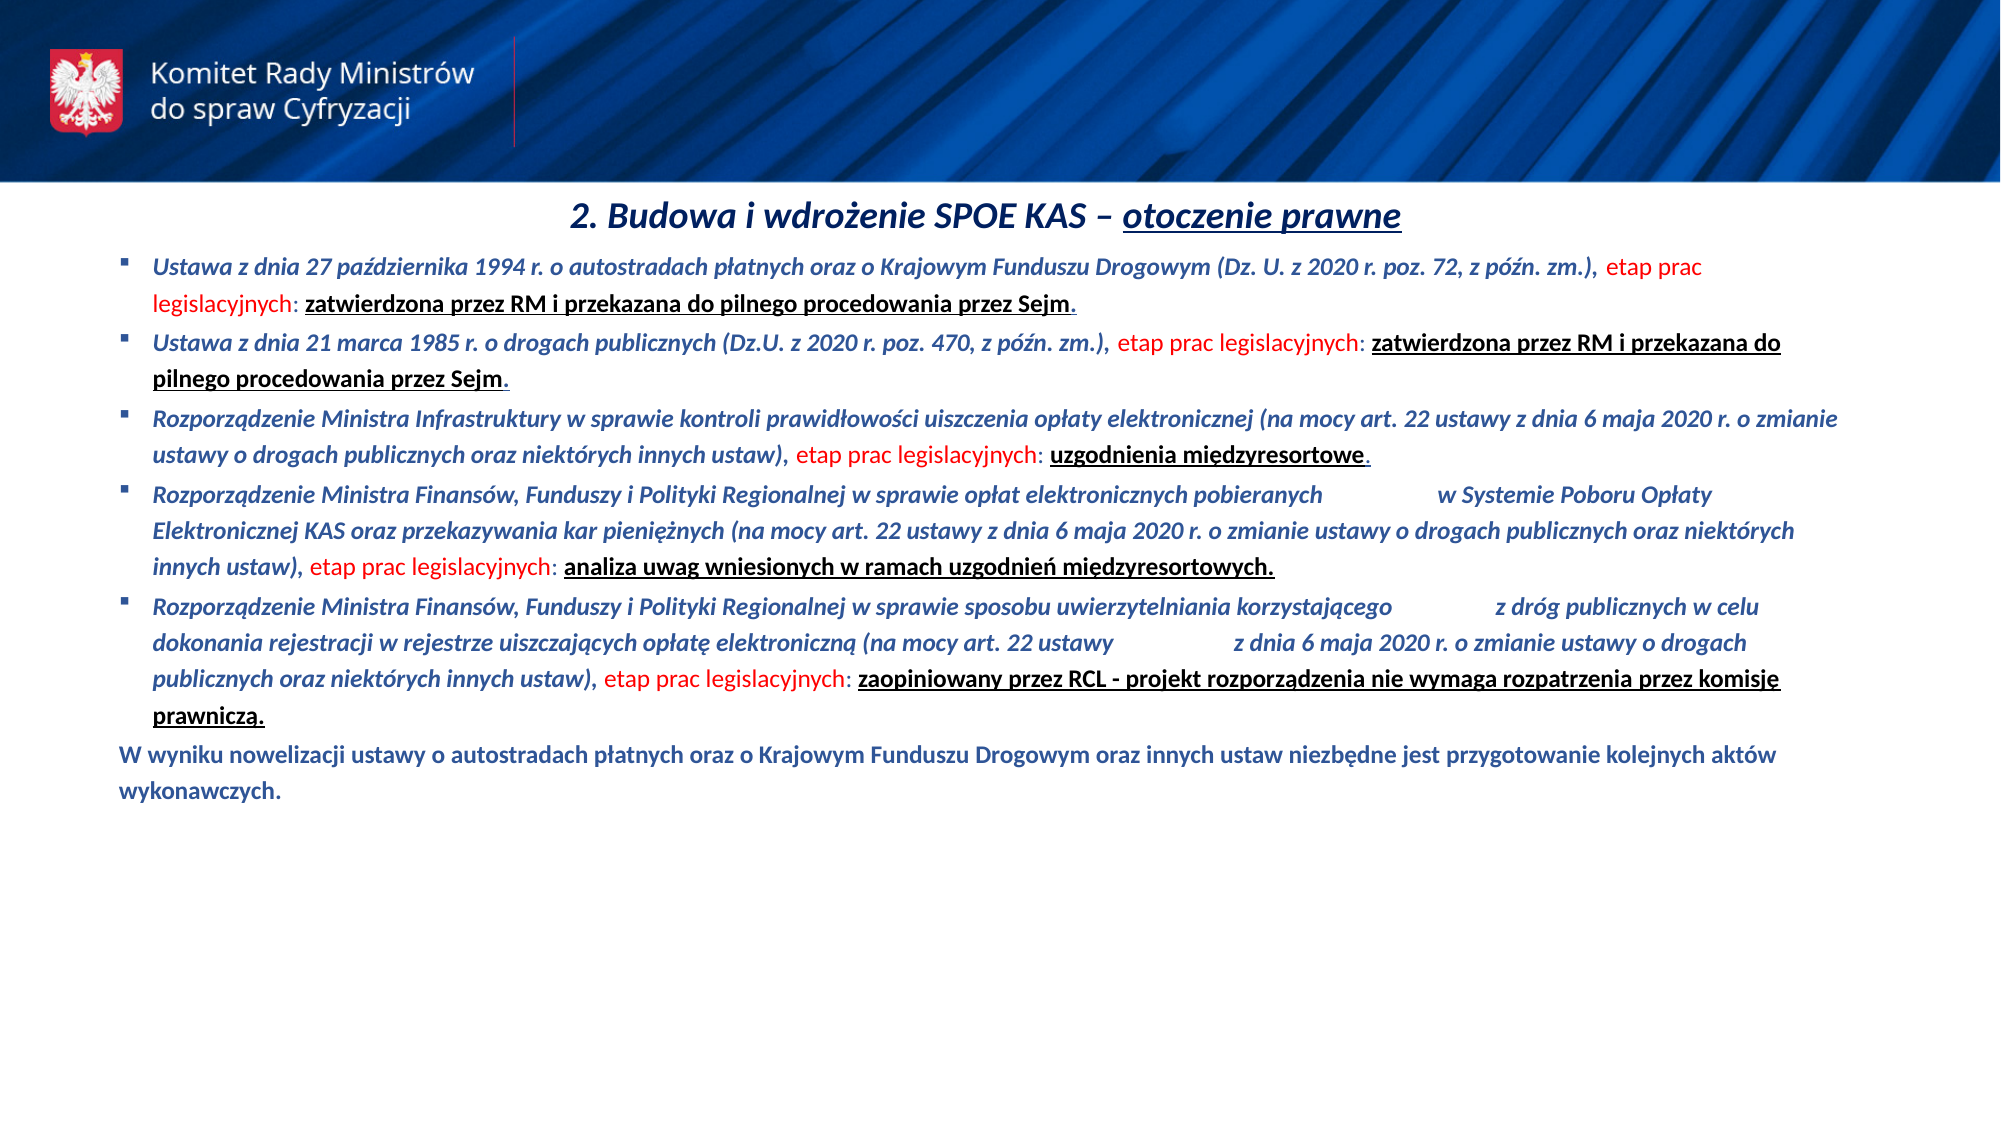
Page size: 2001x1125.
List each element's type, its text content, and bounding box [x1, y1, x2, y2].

text_box 2. Budowa i wdrożenie SPOE KAS – otoczenie prawne Ustawa z dnia 27 października 1994 r. o autostradach płatnych oraz o Krajowym Funduszu Drogowym (Dz. U. z 2020 r. poz. 72, z późn. zm.), etap prac legislacyjnych: zatwierdzona przez RM i przekazana do pilnego procedowania przez Sejm. Ustawa z dnia 21 marca 1985 r. o drogach publicznych (Dz.U. z 2020 r. poz. 470, z późn. zm.), etap prac legislacyjnych: zatwierdzona przez RM i przekazana do pilnego procedowania przez Sejm. Rozporządzenie Ministra Infrastruktury w sprawie kontroli prawidłowości uiszczenia opłaty elektronicznej (na mocy art. 22 ustawy z dnia 6 maja 2020 r. o zmianie ustawy o drogach publicznych oraz niektórych innych ustaw), etap prac legislacyjnych: uzgodnienia międzyresortowe. Rozporządzenie Ministra Finansów, Funduszy i Polityki Regionalnej w sprawie opłat elektronicznych pobieranych w Systemie Poboru Opłaty Elektronicznej KAS oraz przekazywania kar pieniężnych (na mocy art. 22 ustawy z dnia 6 maja 2020 r. o zmianie ustawy o drogach publicznych oraz niektórych innych ustaw), etap prac legislacyjnych: analiza uwag wniesionych w ramach uzgodnień międzyresortowych. Rozporządzenie Ministra Finansów, Funduszy i Polityki Regionalnej w sprawie sposobu uwierzytelniania korzystającego z dróg publicznych w celu dokonania rejestracji w rejestrze uiszczających opłatę elektroniczną (na mocy art. 22 ustawy z dnia 6 maja 2020 r. o zmianie ustawy o drogach publicznych oraz niektórych innych ustaw), etap prac legislacyjnych: zaopiniowany przez RCL - projekt rozporządzenia nie wymaga rozpatrzenia przez komisję prawniczą. W wyniku nowelizacji ustawy o autostradach płatnych oraz o Krajowym Funduszu Drogowym oraz innych ustaw niezbędne jest przygotowanie kolejnych aktów wykonawczych. [104, 170, 1868, 1062]
picture [0, 0, 2001, 1125]
